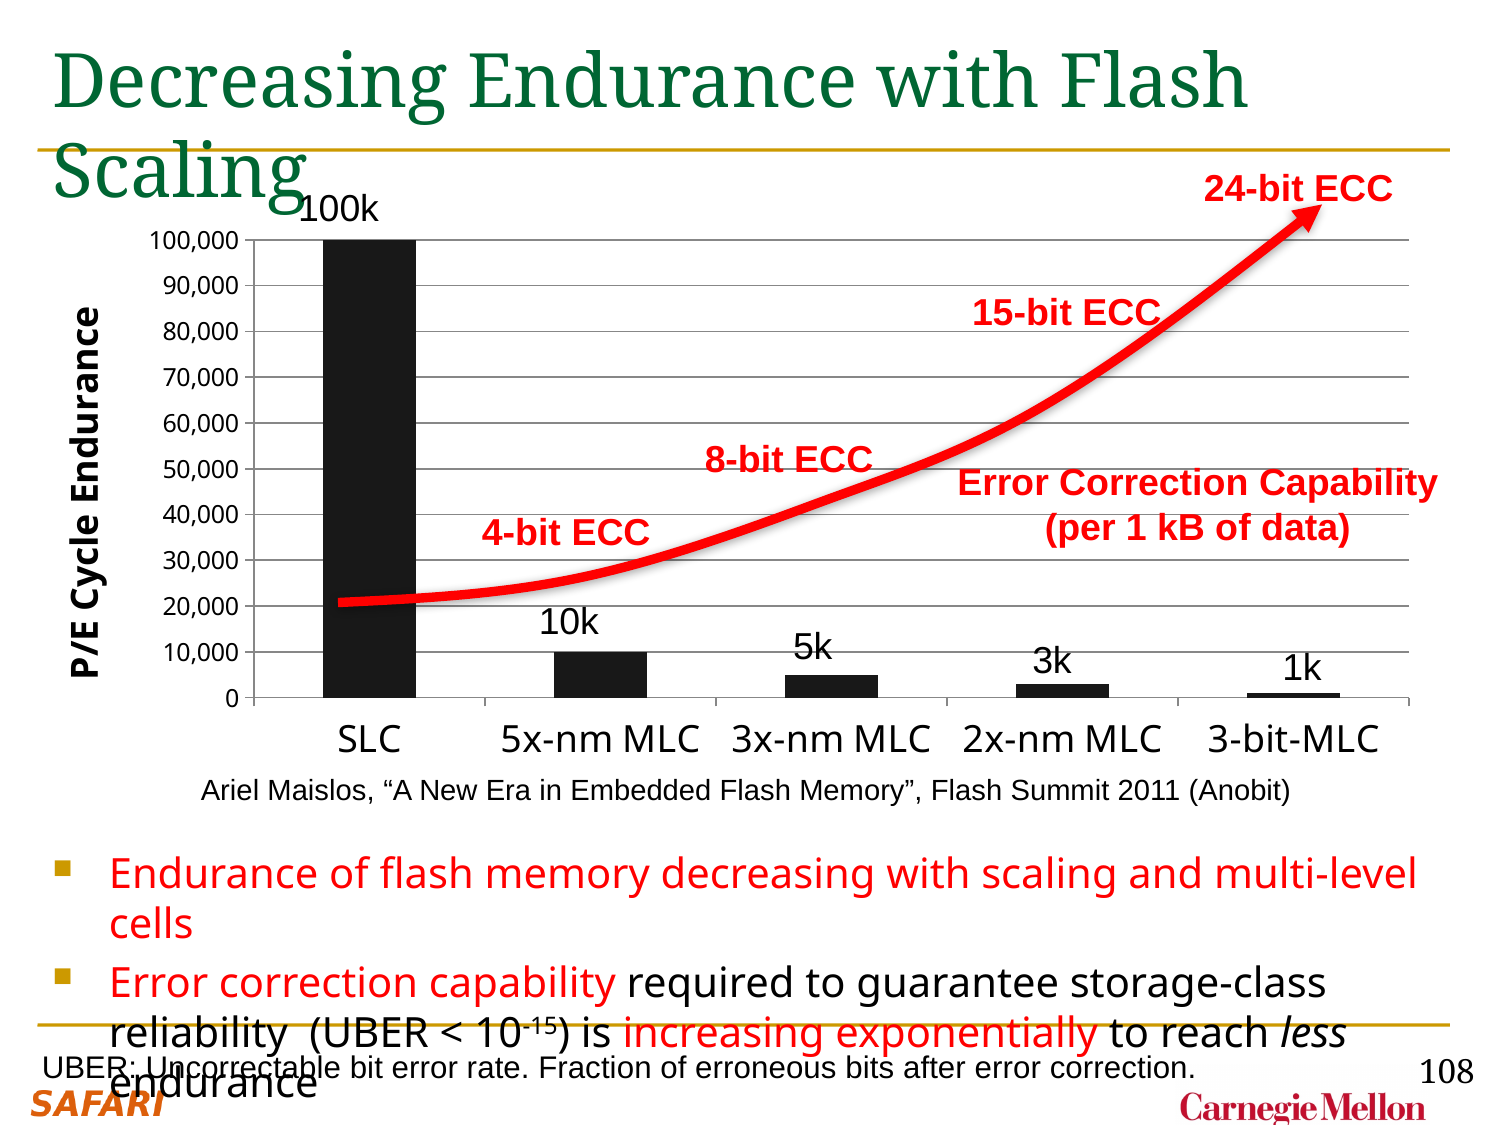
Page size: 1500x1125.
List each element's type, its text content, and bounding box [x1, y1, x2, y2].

text_box UBER: Uncorrectable bit error rate. Fraction of erroneous bits after error correction. [27, 1039, 1139, 1092]
title Decreasing Endurance with Flash Scaling [37, 24, 1500, 200]
picture [29, 1092, 169, 1124]
text_box 100k [283, 177, 332, 209]
text_box Ariel Maislos, “A New Era in Embedded Flash Memory”, Flash Summit 2011 (Anobit) [186, 784, 1308, 814]
list Endurance of flash memory decreasing with scaling and multi-level cells Error correction capability required to guarantee storage-class reliability (UBER < 10-15) is increasing exponentially to reach less endurance [37, 839, 1450, 1019]
chart [18, 211, 1438, 776]
slide_number 108 [1139, 1028, 1490, 1104]
picture [1175, 1104, 1430, 1125]
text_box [337, 156, 1457, 603]
